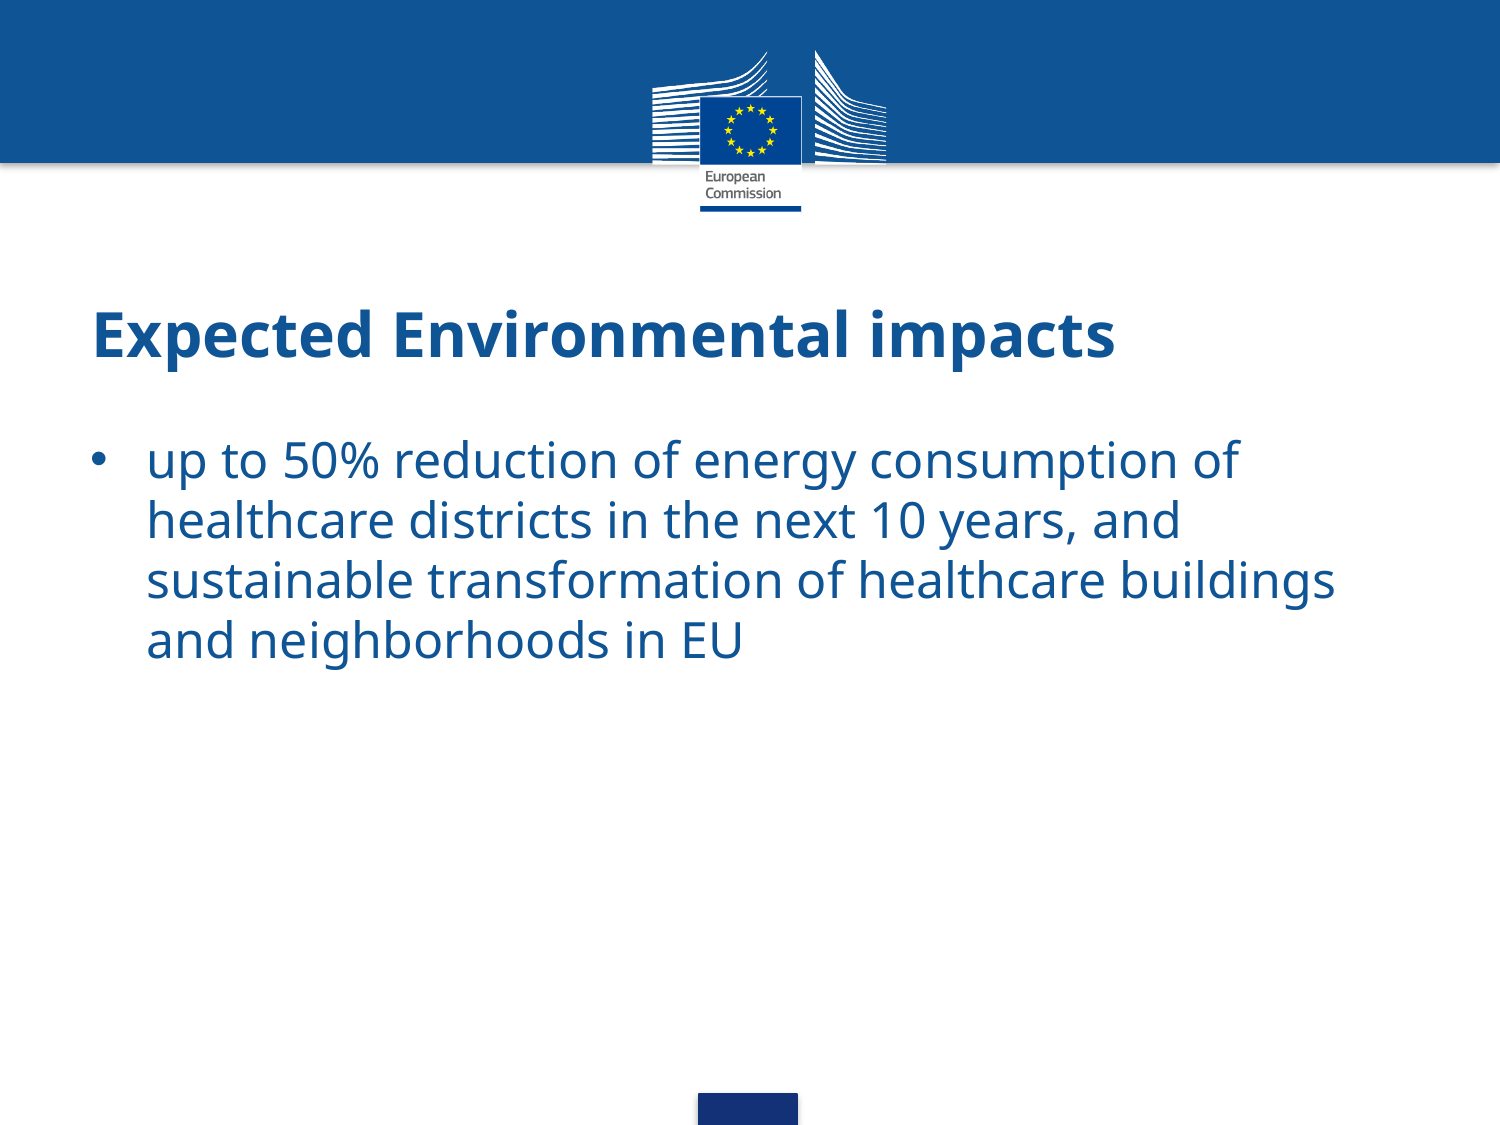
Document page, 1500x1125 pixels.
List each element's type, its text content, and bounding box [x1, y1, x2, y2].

title Expected Environmental impacts [76, 255, 1428, 410]
list up to 50% reduction of energy consumption of healthcare districts in the next 10 years, and sustainable transformation of healthcare buildings and neighborhoods in EU [74, 420, 1426, 1018]
